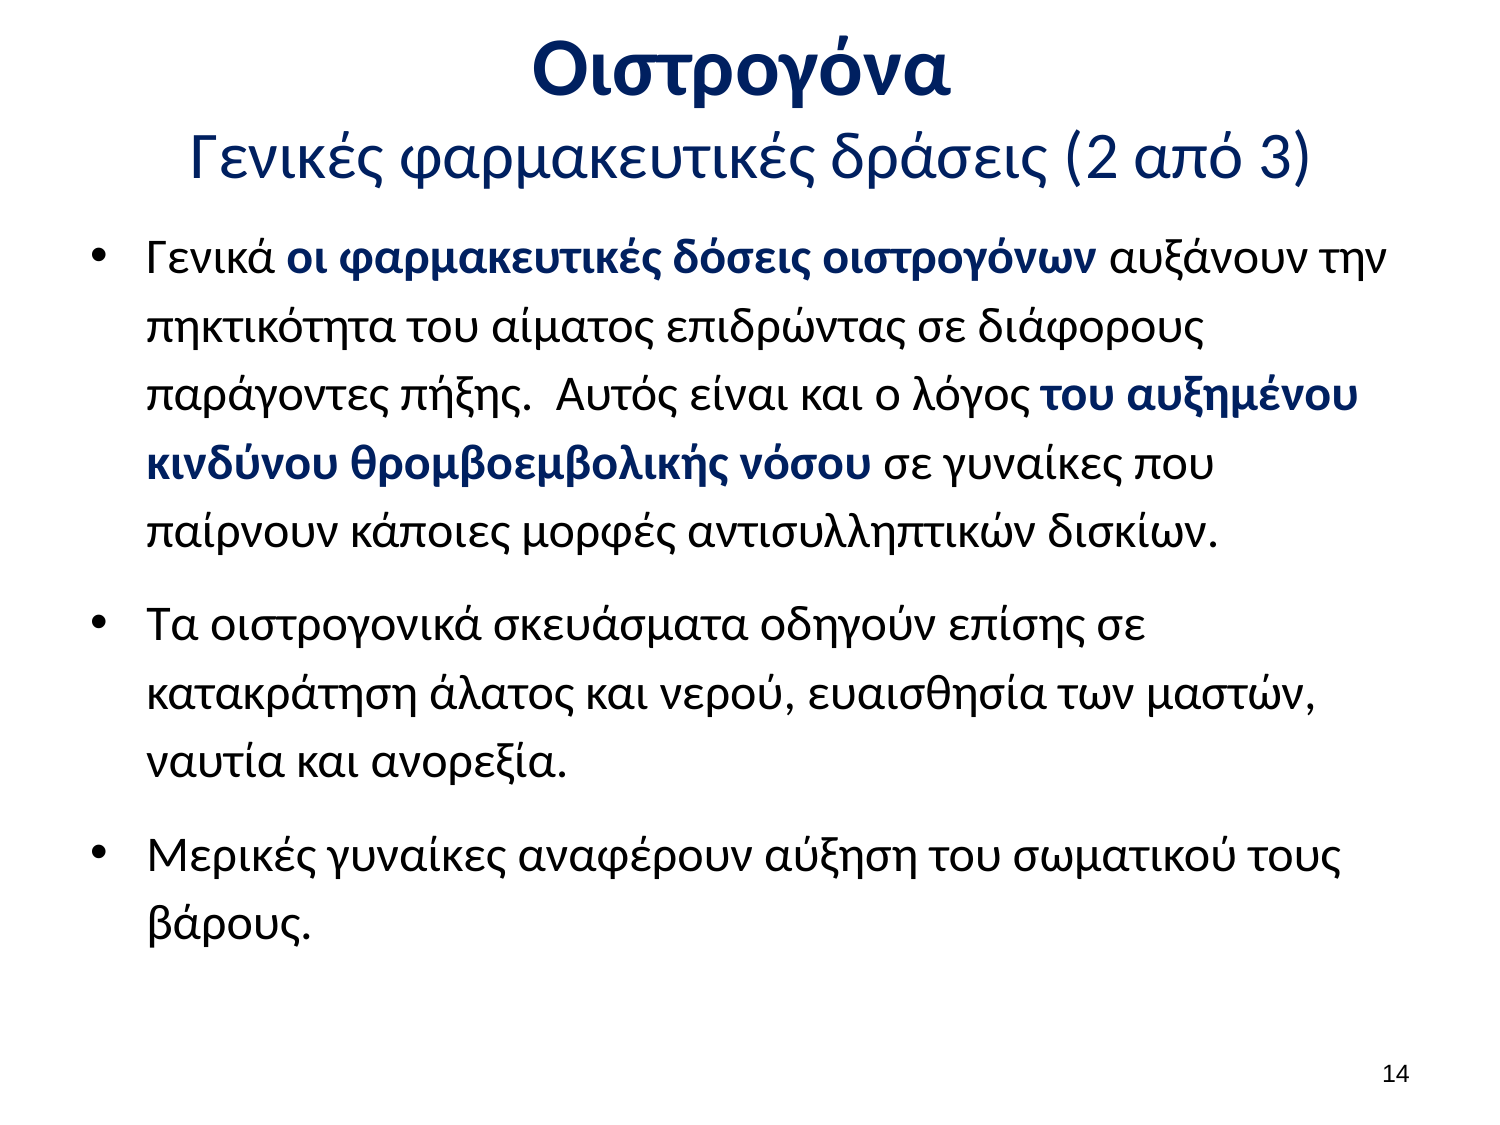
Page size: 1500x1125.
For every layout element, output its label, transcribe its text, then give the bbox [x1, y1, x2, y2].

title Οιστρογόνα Γενικές φαρμακευτικές δράσεις (2 από 3) [76, 19, 1427, 185]
slide_number 13 [1074, 1042, 1425, 1103]
list Γενικά οι φαρμακευτικές δόσεις οιστρογόνων αυξάνουν την πηκτικότητα του αίματος επιδρώντας σε διάφορους παράγοντες πήξης. Αυτός είναι και ο λόγος του αυξημένου κινδύνου θρομβοεμβολικής νόσου σε γυναίκες που παίρνουν κάποιες μορφές αντισυλληπτικών δισκίων. Τα οιστρογονικά σκευάσματα οδηγούν επίσης σε κατακράτηση άλατος και νερού, ευαισθησία των μαστών, ναυτία και ανορεξία. Μερικές γυναίκες αναφέρουν αύξηση του σωματικού τους βάρους. [75, 208, 1425, 1024]
